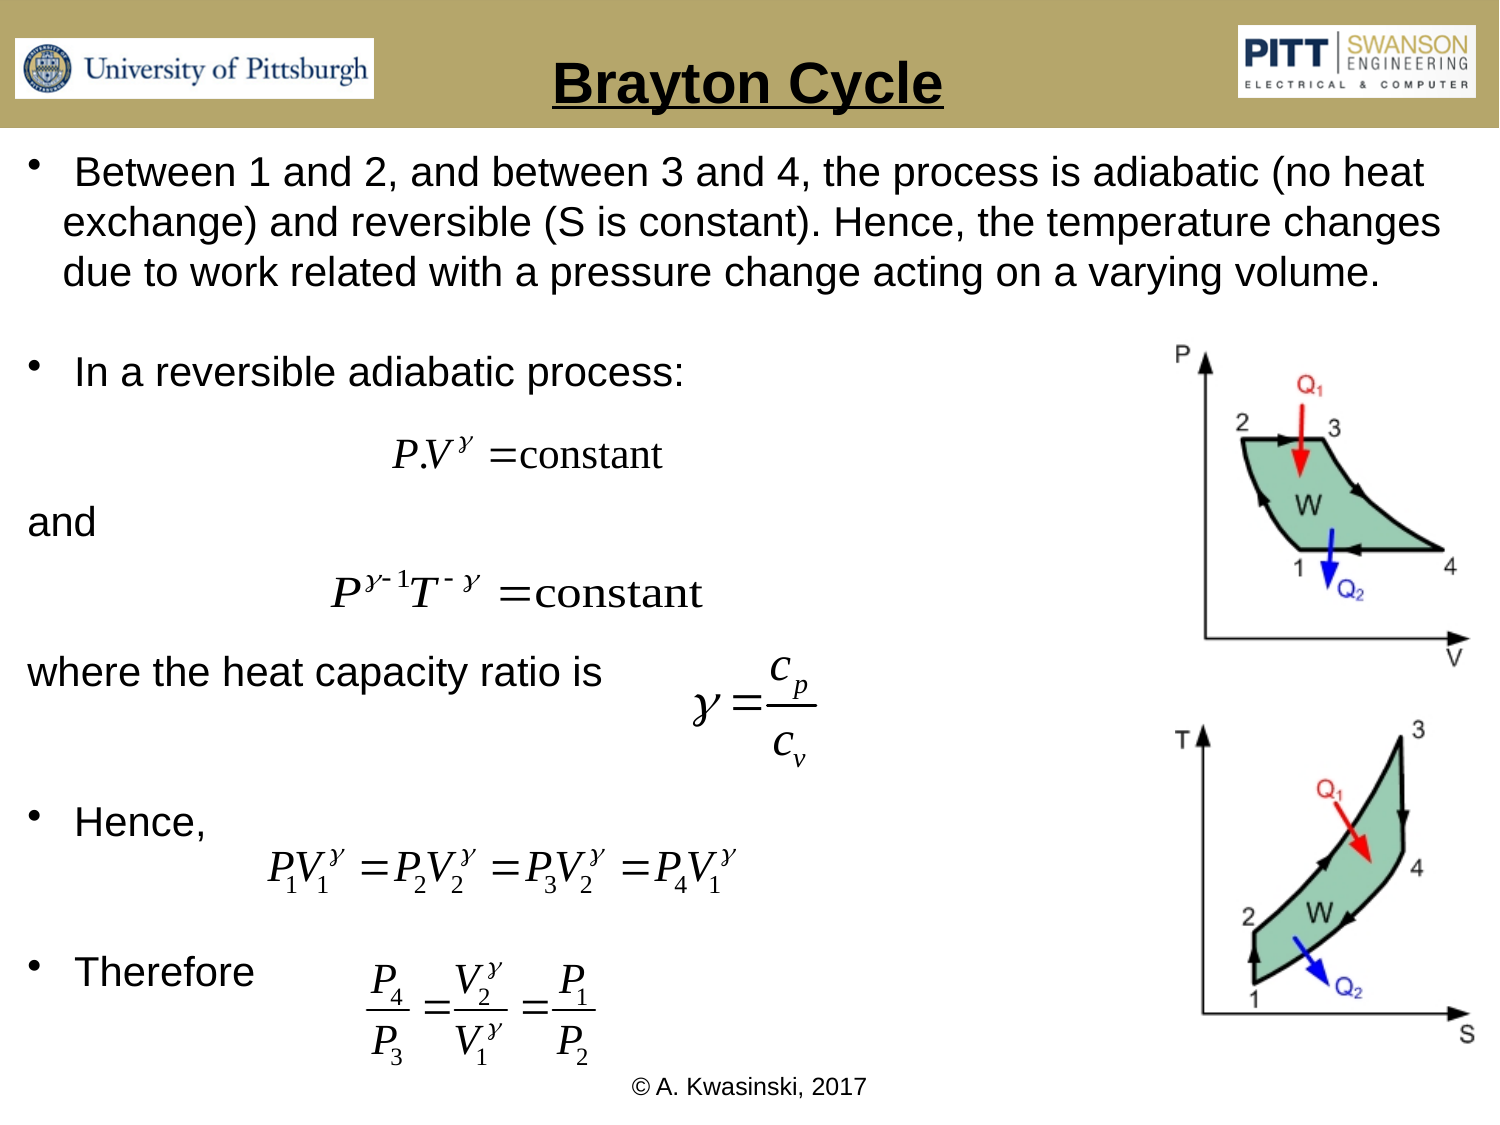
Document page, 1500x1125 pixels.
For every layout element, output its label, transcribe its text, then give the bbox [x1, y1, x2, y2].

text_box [324, 562, 711, 615]
text_box Brayton Cycle [537, 37, 1013, 123]
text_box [387, 424, 670, 475]
picture [1174, 712, 1476, 1051]
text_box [687, 637, 824, 774]
text_box Between 1 and 2, and between 3 and 4, the process is adiabatic (no heat exchange) and reversible (S is constant). Hence, the temperature changes due to work related with a pressure change acting on a varying volume. In a reversible adiabatic process: and where the heat capacity ratio is Hence, Therefore [12, 137, 1500, 1003]
footer © A. Kwasinski, 2017 [512, 1062, 988, 1103]
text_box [262, 837, 741, 900]
picture [0, 0, 1500, 129]
picture [1174, 337, 1472, 676]
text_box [362, 949, 601, 1071]
